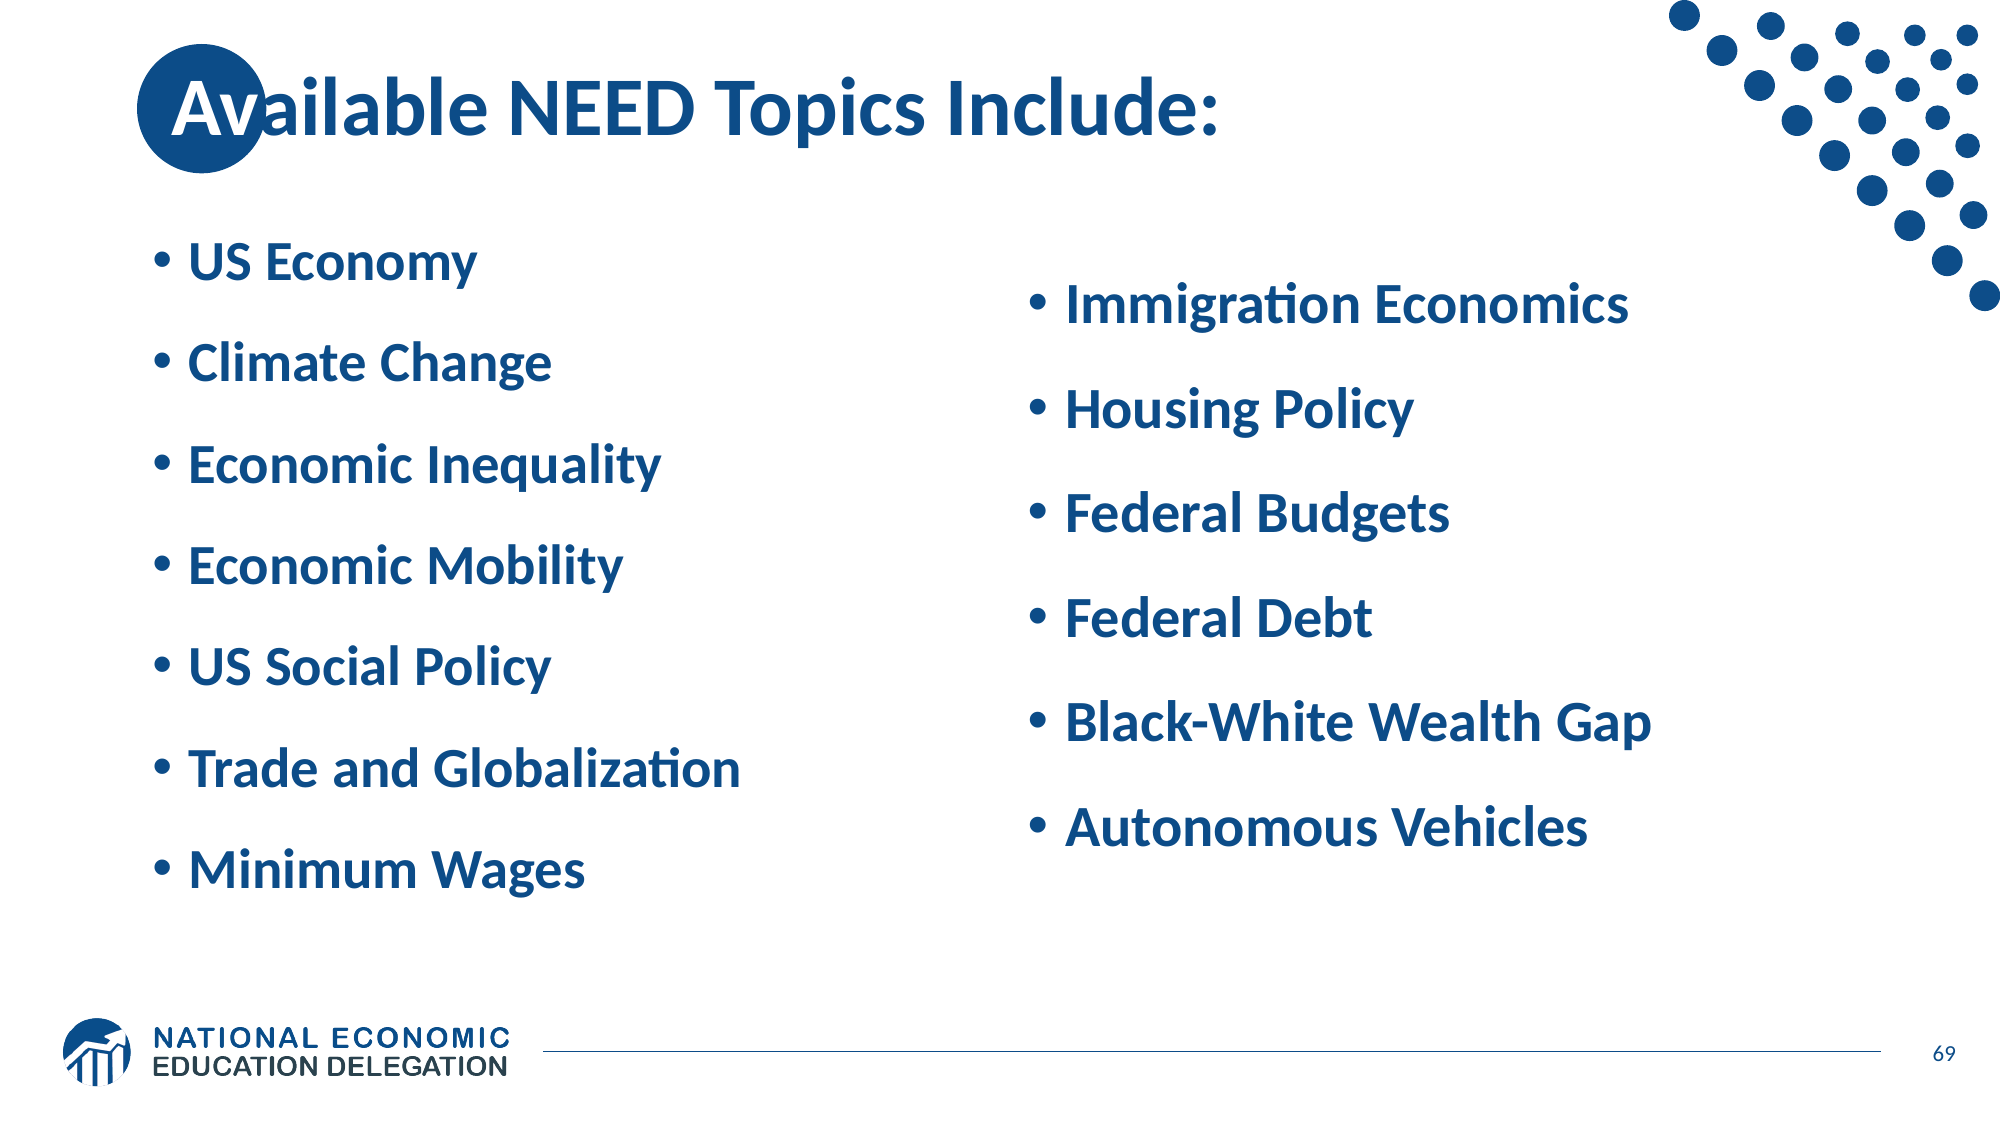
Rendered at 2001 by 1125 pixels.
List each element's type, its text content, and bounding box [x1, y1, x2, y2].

picture [55, 1013, 520, 1091]
list Immigration Economics Housing Policy Federal Budgets Federal Debt Black-White Wealth Gap Autonomous Vehicles [1012, 222, 1863, 910]
title Available NEED Topics Include: [137, 0, 1863, 218]
slide_number 69 [1521, 1022, 1972, 1082]
list US Economy Climate Change Economic Inequality Economic Mobility US Social Policy Trade and Globalization Minimum Wages [137, 222, 988, 910]
